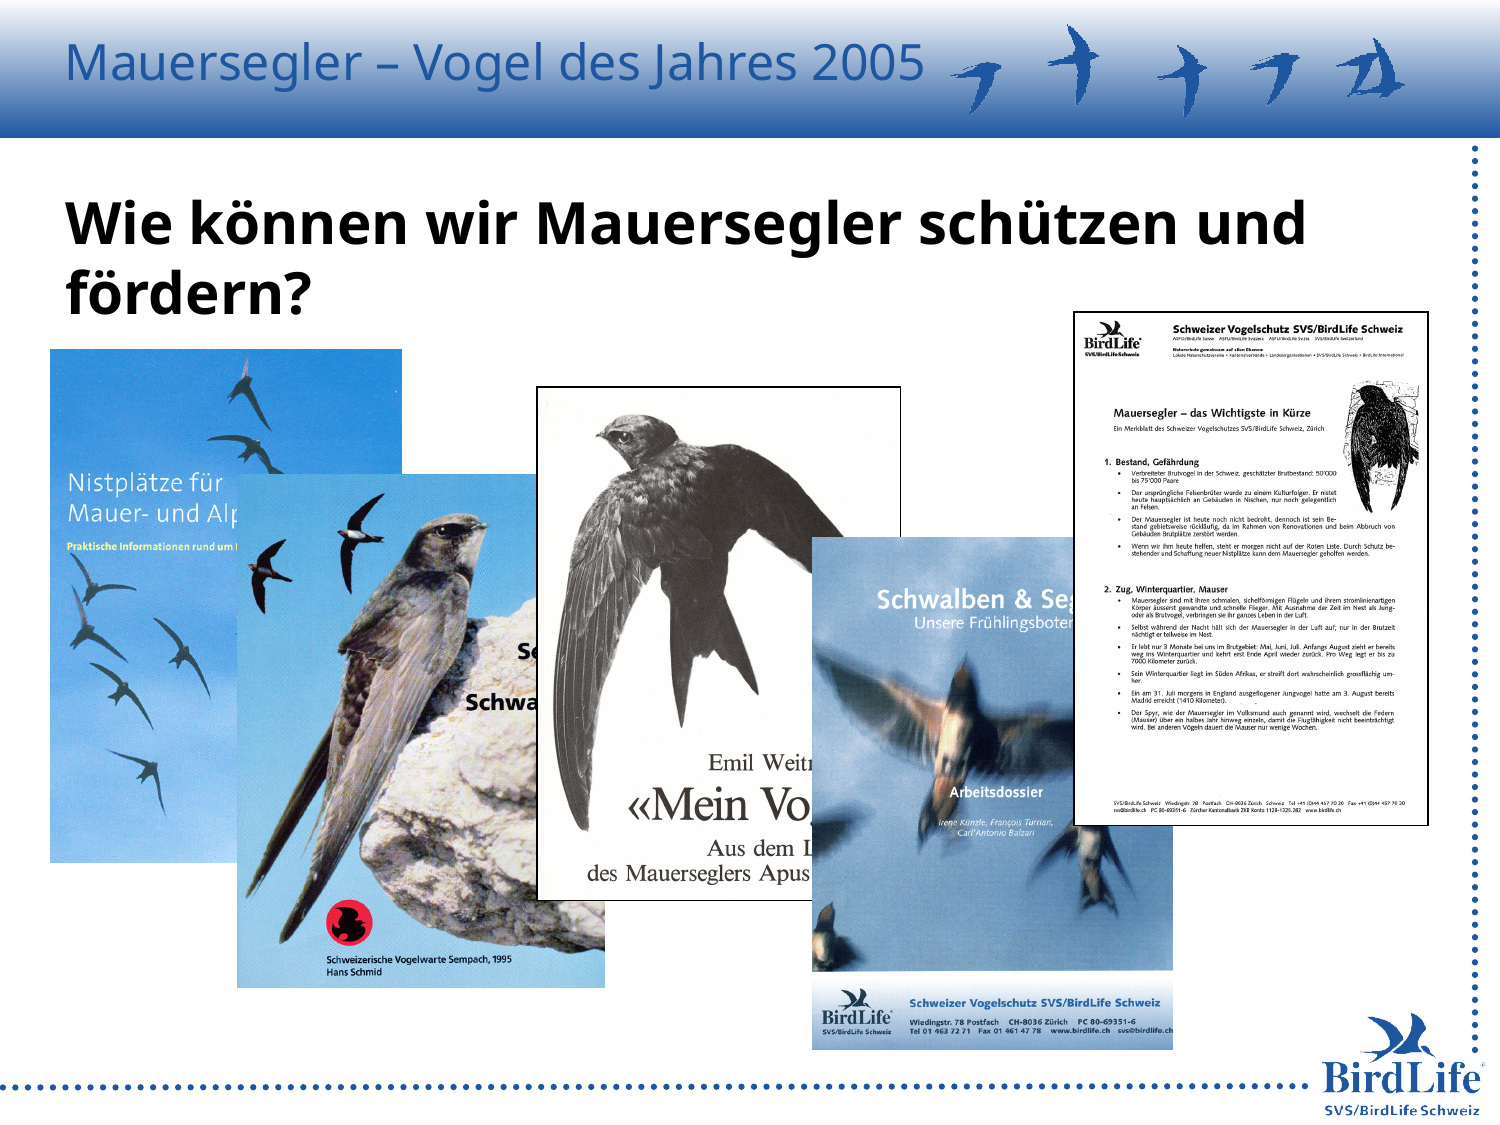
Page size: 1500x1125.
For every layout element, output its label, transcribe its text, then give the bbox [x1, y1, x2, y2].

picture [912, 20, 1413, 125]
picture [1322, 1013, 1486, 1116]
title Wie können wir Mauersegler schützen und fördern? [50, 200, 1450, 313]
picture [49, 312, 1427, 1050]
